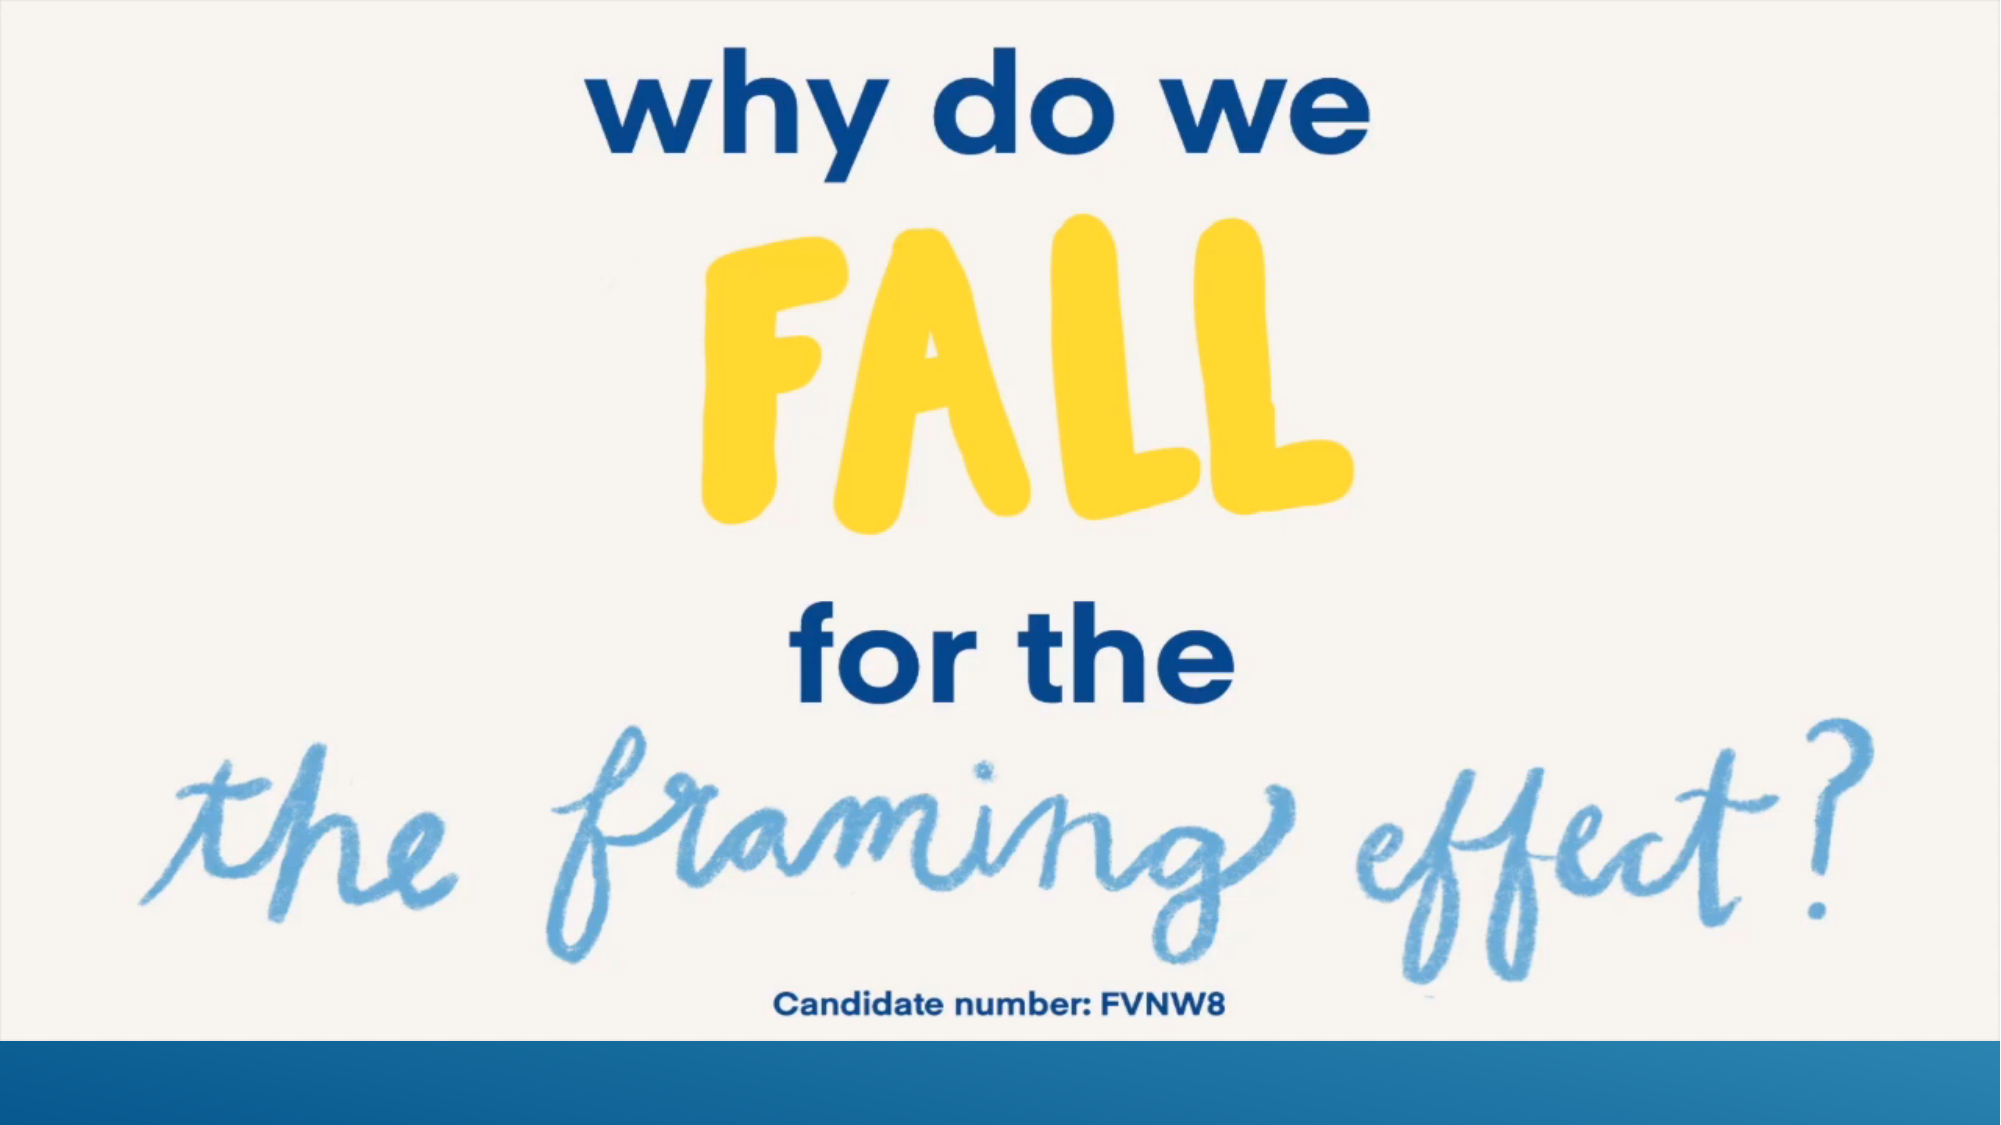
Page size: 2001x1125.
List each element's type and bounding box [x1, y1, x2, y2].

list [0, 0, 2000, 1042]
